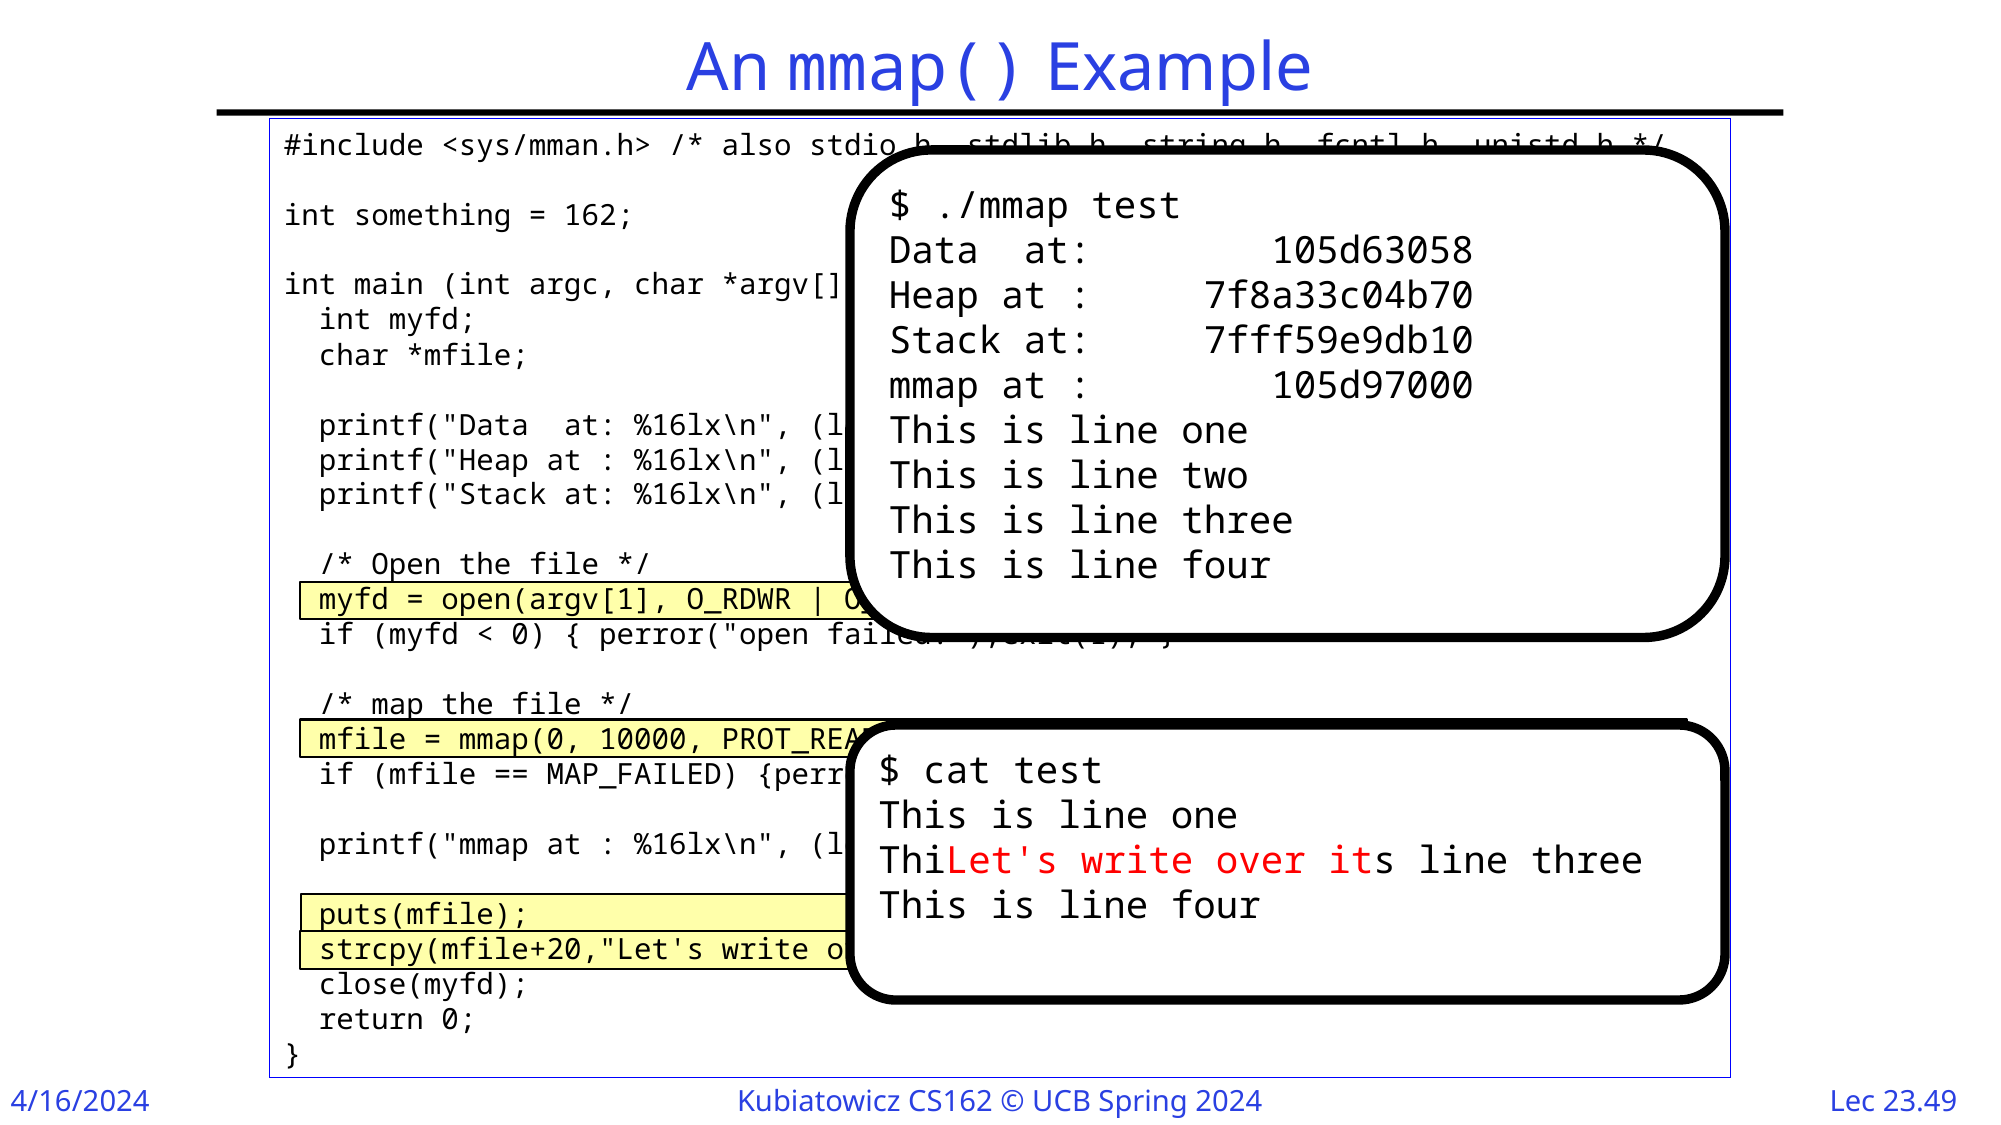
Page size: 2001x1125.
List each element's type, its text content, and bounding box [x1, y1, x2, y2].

text_box #include <sys/mman.h> /* also stdio.h, stdlib.h, string.h, fcntl.h, unistd.h */ int something = 162; int main (int argc, char *argv[]) { int myfd; char *mfile; printf("Data at: %16lx\n", (long unsigned int) &something); printf("Heap at : %16lx\n", (long unsigned int) malloc(1)); printf("Stack at: %16lx\n", (long unsigned int) &mfile); /* Open the file */ myfd = open(argv[1], O_RDWR | O_CREAT); if (myfd < 0) { perror("open failed!");exit(1); } /* map the file */ mfile = mmap(0, 10000, PROT_READ|PROT_WRITE, MAP_FILE|MAP_SHARED, myfd, 0); if (mfile == MAP_FAILED) {perror("mmap failed"); exit(1);} printf("mmap at : %16lx\n", (long unsigned int) mfile); puts(mfile); strcpy(mfile+20,"Let's write over it"); close(myfd); return 0; } [269, 118, 1731, 1078]
text_box $ ./mmap test Data at: 105d63058 Heap at : 7f8a33c04b70 Stack at: 7fff59e9db10 mmap at : 105d97000 This is line one This is line two This is line three This is line four [849, 149, 1726, 638]
title An mmap() Example [216, 24, 1784, 113]
text_box $ cat test This is line one ThiLet's write over its line three This is line four [849, 725, 1726, 1001]
